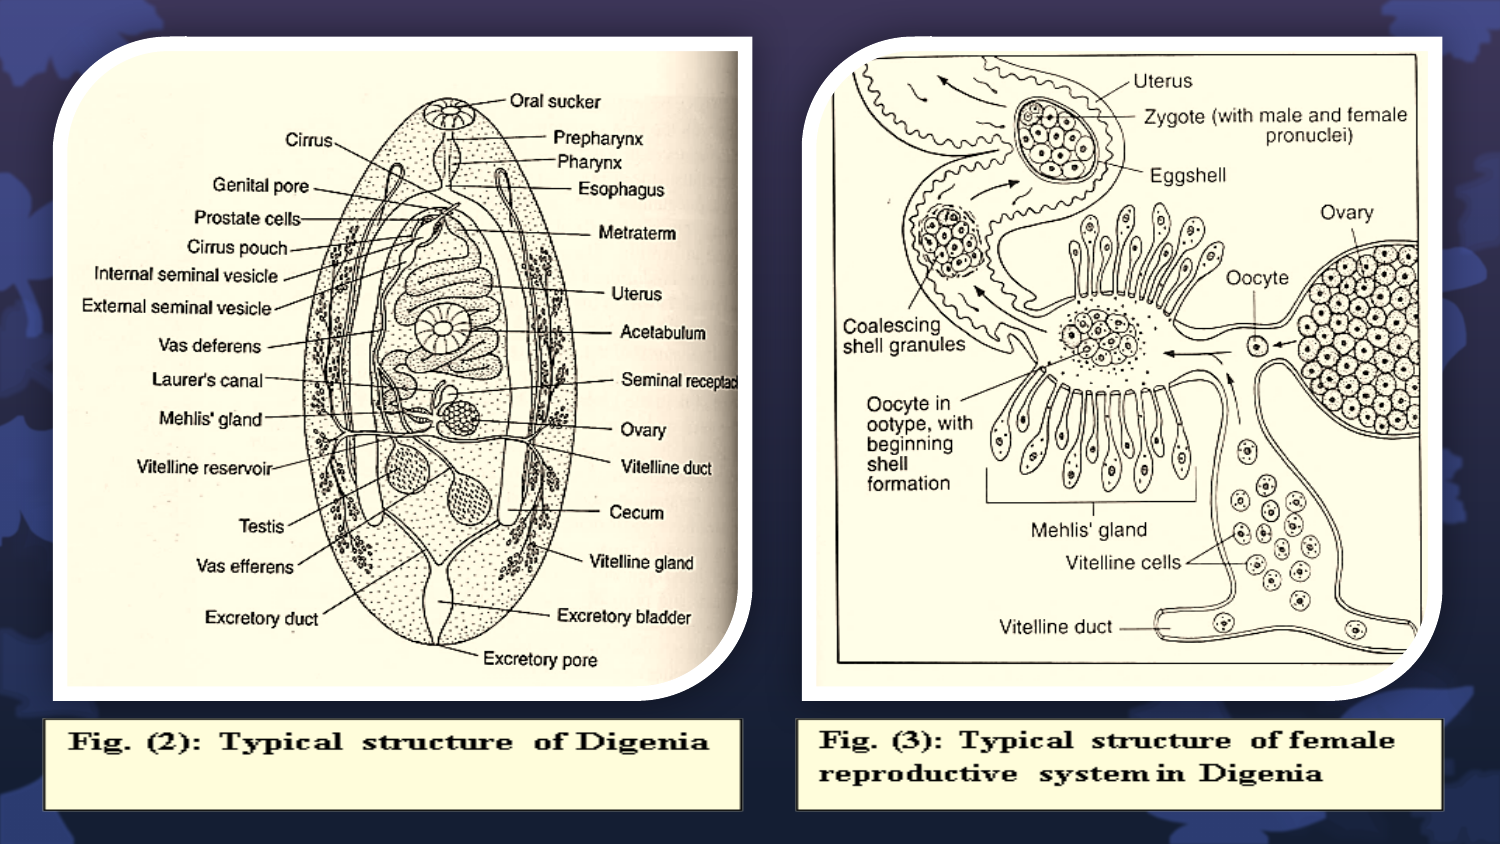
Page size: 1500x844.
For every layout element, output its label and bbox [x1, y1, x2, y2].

picture [808, 43, 1436, 695]
picture [794, 716, 1448, 813]
picture [40, 716, 746, 813]
picture [59, 43, 746, 695]
